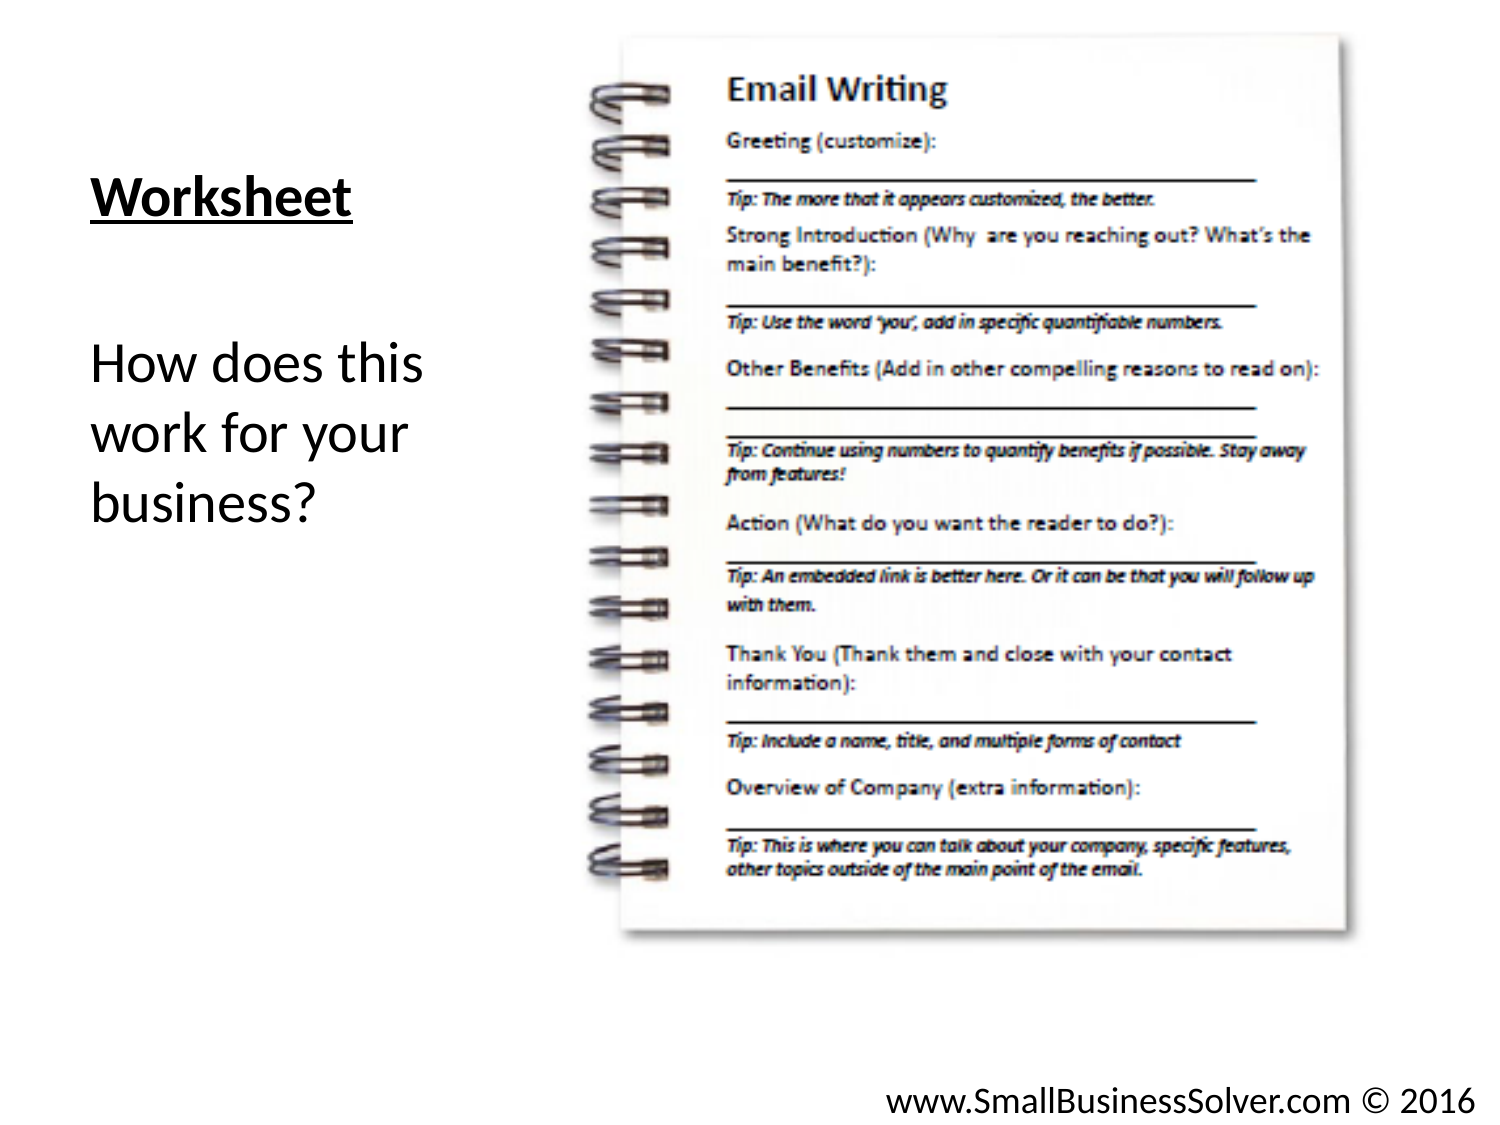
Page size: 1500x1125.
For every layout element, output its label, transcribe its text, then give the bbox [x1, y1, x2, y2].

list How does this work for your business? [75, 235, 569, 1005]
picture [572, 31, 1402, 977]
title Worksheet [75, 44, 567, 235]
text_box www.SmallBusinessSolver.com © 2016 [871, 1068, 1492, 1125]
